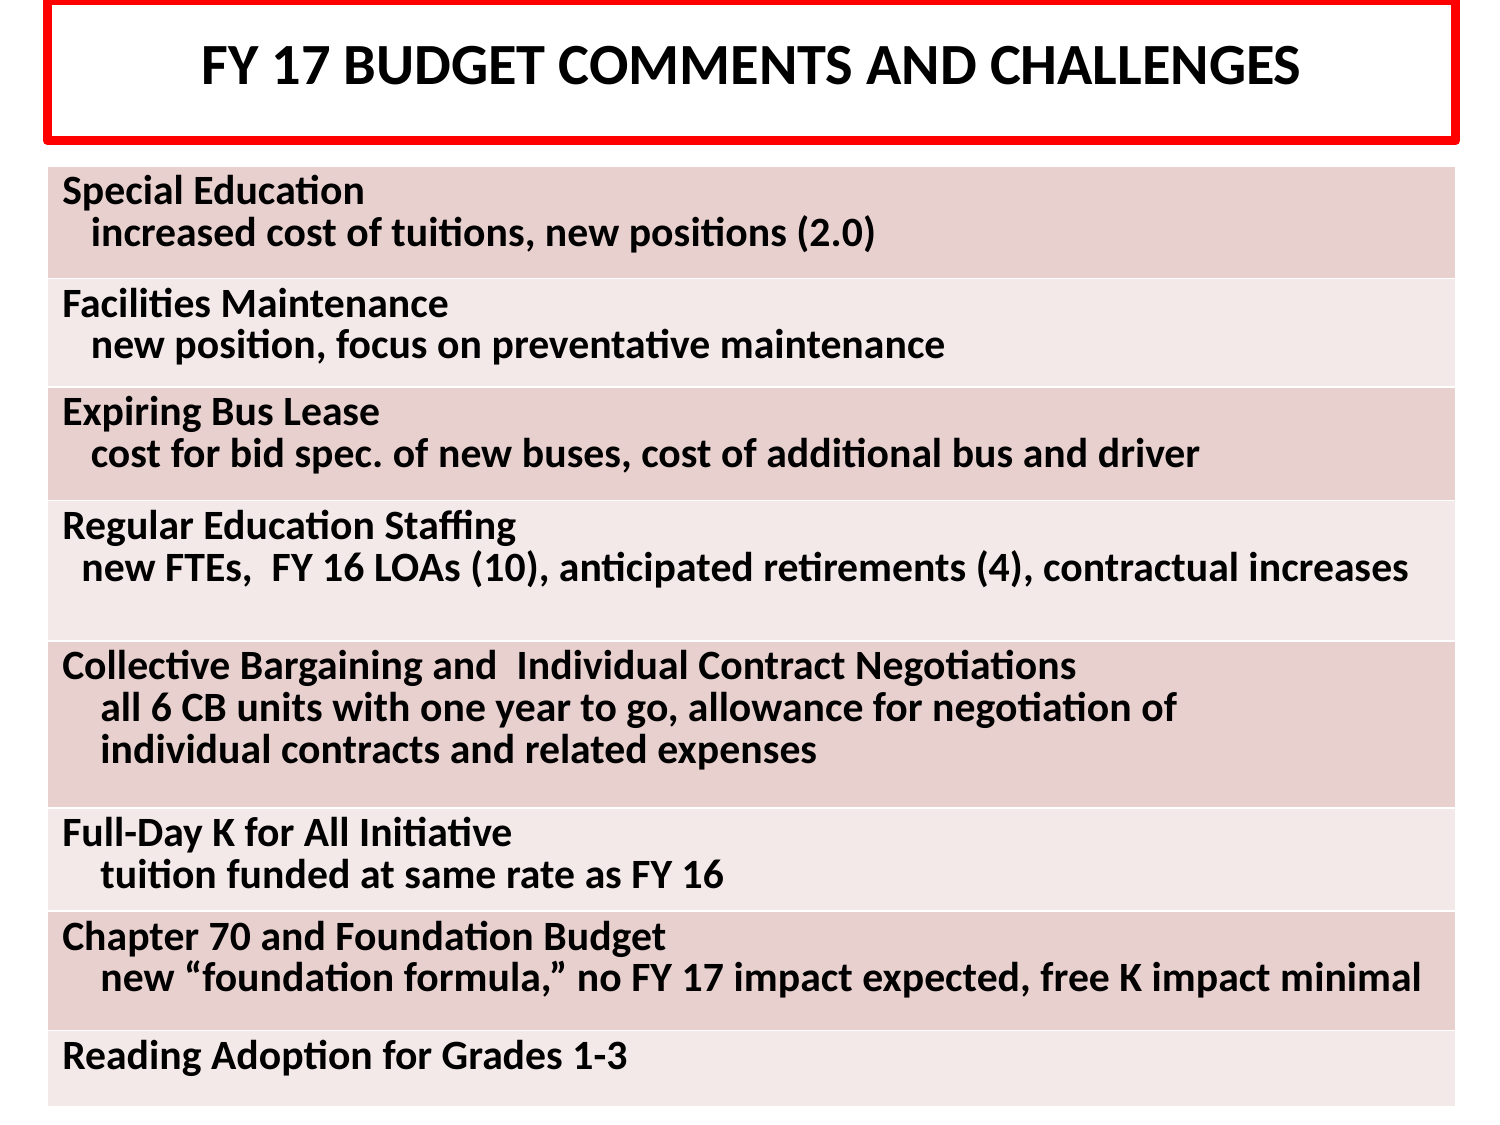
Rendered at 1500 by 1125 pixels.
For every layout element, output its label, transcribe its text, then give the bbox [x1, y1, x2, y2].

table_cell Expiring Bus Lease cost for bid spec. of new buses, cost of additional bus and driver [48, 388, 1455, 500]
table_cell Chapter 70 and Foundation Budget new “foundation formula,” no FY 17 impact expected, free K impact minimal [48, 912, 1455, 1030]
table_cell Collective Bargaining and Individual Contract Negotiations all 6 CB units with one year to go, allowance for negotiation of individual contracts and related expenses [48, 642, 1455, 807]
table_cell Reading Adoption for Grades 1-3 [48, 1031, 1455, 1106]
table_header Special Education increased cost of tuitions, new positions (2.0) [48, 167, 1455, 278]
table_cell Full-Day K for All Initiative tuition funded at same rate as FY 16 [48, 809, 1455, 910]
title FY 17 BUDGET COMMENTS AND CHALLENGES [47, 0, 1456, 141]
table_cell Facilities Maintenance new position, focus on preventative maintenance [48, 279, 1455, 386]
table_cell Regular Education Staffing new FTEs, FY 16 LOAs (10), anticipated retirements (4), contractual increases [48, 501, 1455, 640]
